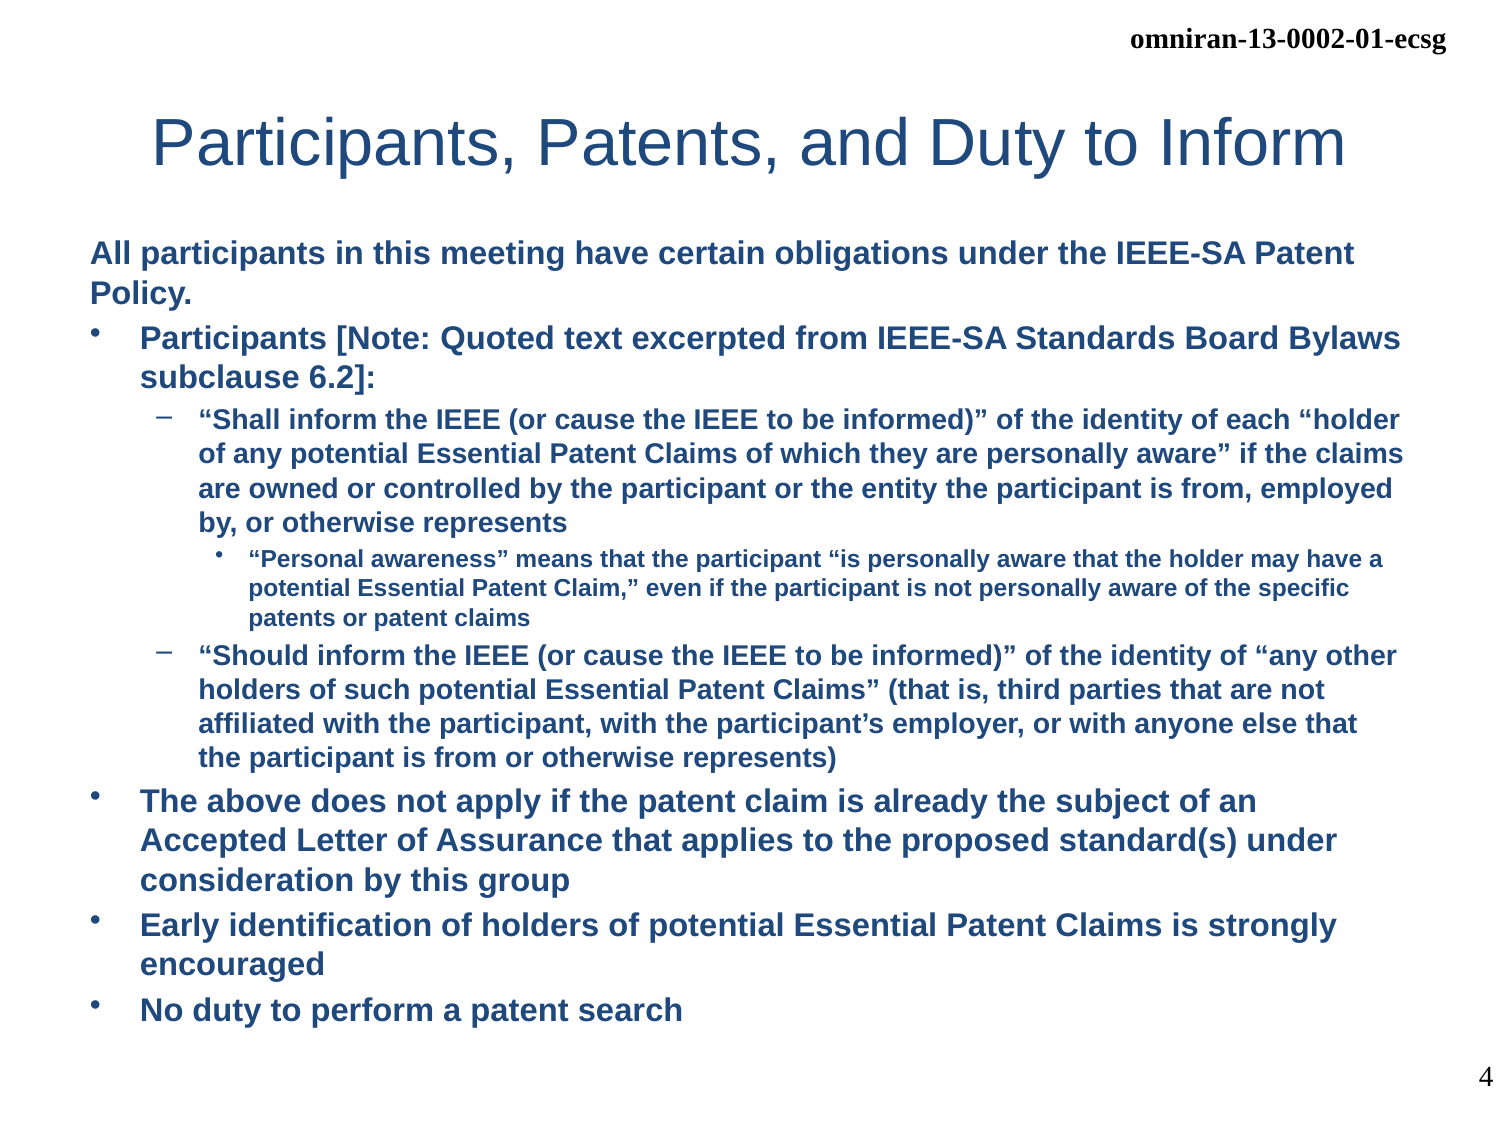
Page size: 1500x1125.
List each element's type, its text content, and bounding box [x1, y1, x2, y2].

list All participants in this meeting have certain obligations under the IEEE-SA Patent Policy. Participants [Note: Quoted text excerpted from IEEE-SA Standards Board Bylaws subclause 6.2]: “Shall inform the IEEE (or cause the IEEE to be informed)” of the identity of each “holder of any potential Essential Patent Claims of which they are personally aware” if the claims are owned or controlled by the participant or the entity the participant is from, employed by, or otherwise represents “Personal awareness” means that the participant “is personally aware that the holder may have a potential Essential Patent Claim,” even if the participant is not personally aware of the specific patents or patent claims “Should inform the IEEE (or cause the IEEE to be informed)” of the identity of “any other holders of such potential Essential Patent Claims” (that is, third parties that are not affiliated with the participant, with the participant’s employer, or with anyone else that the participant is from or otherwise represents) The above does not apply if the patent claim is already the subject of an Accepted Letter of Assurance that applies to the proposed standard(s) under consideration by this group Early identification of holders of potential Essential Patent Claims is strongly encouraged No duty to perform a patent search [75, 224, 1425, 1050]
title Participants, Patents, and Duty to Inform [75, 45, 1425, 224]
